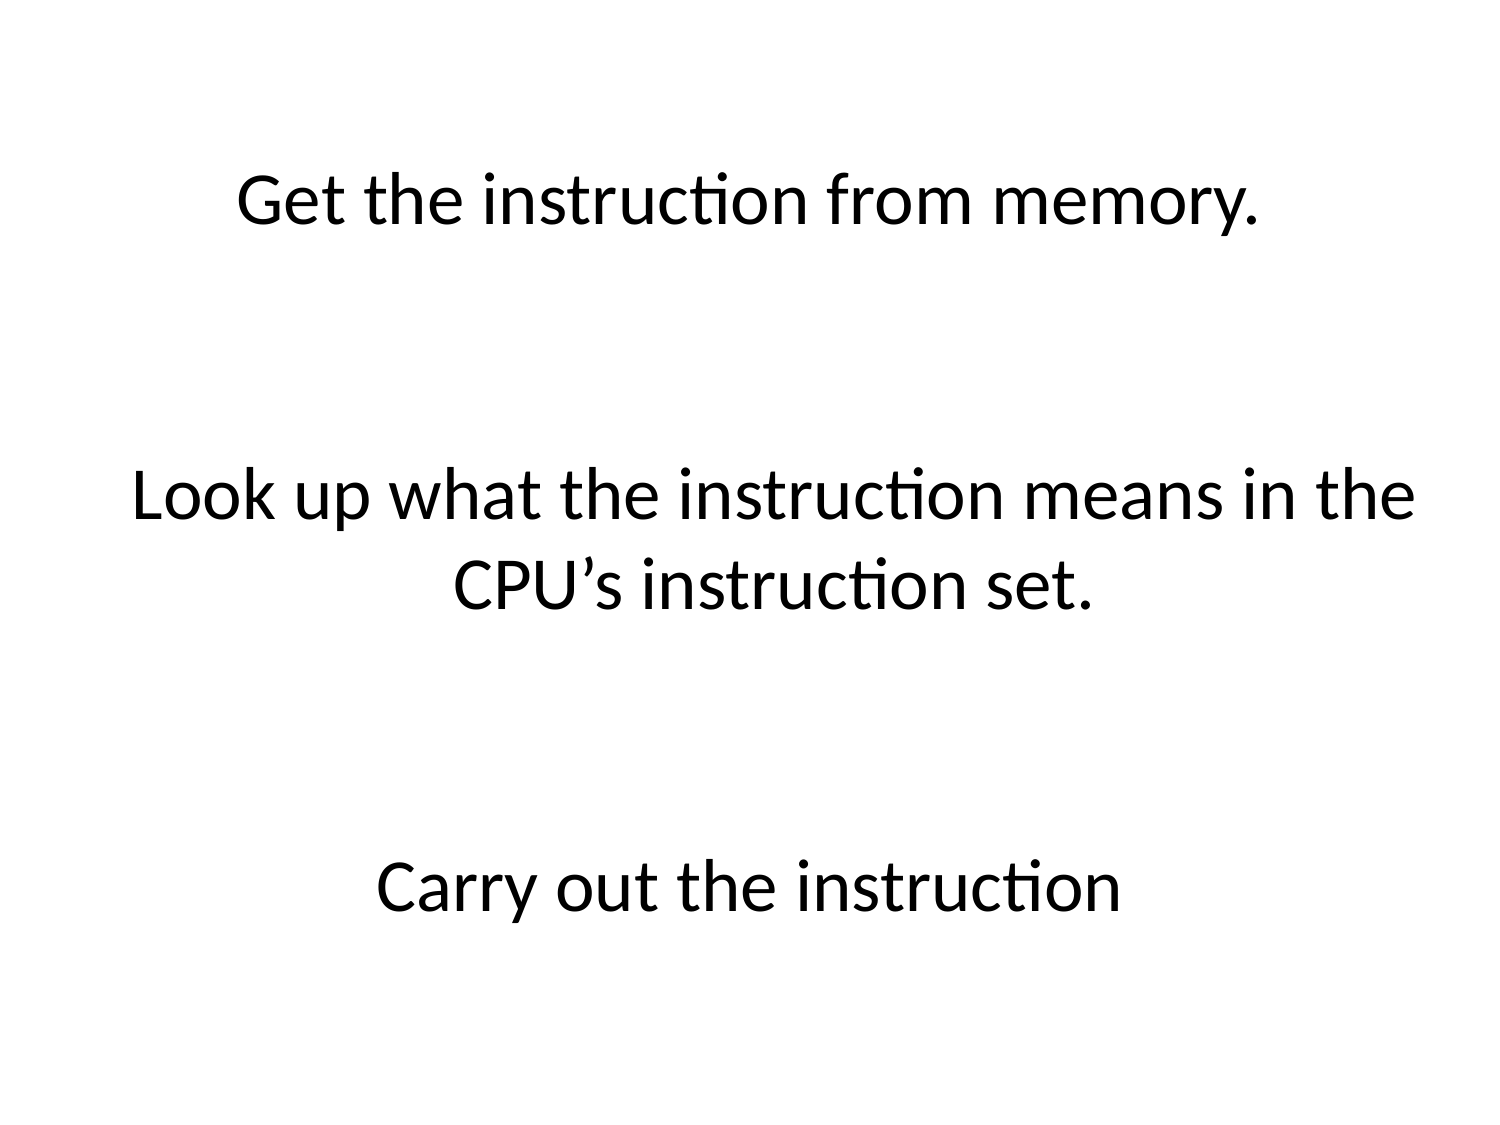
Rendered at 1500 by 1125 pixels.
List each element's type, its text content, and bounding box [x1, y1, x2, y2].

text_box Look up what the instruction means in the CPU’s instruction set. [99, 437, 1450, 568]
text_box Carry out the instruction [74, 828, 1425, 960]
list Get the instruction from memory. [75, 141, 1425, 273]
